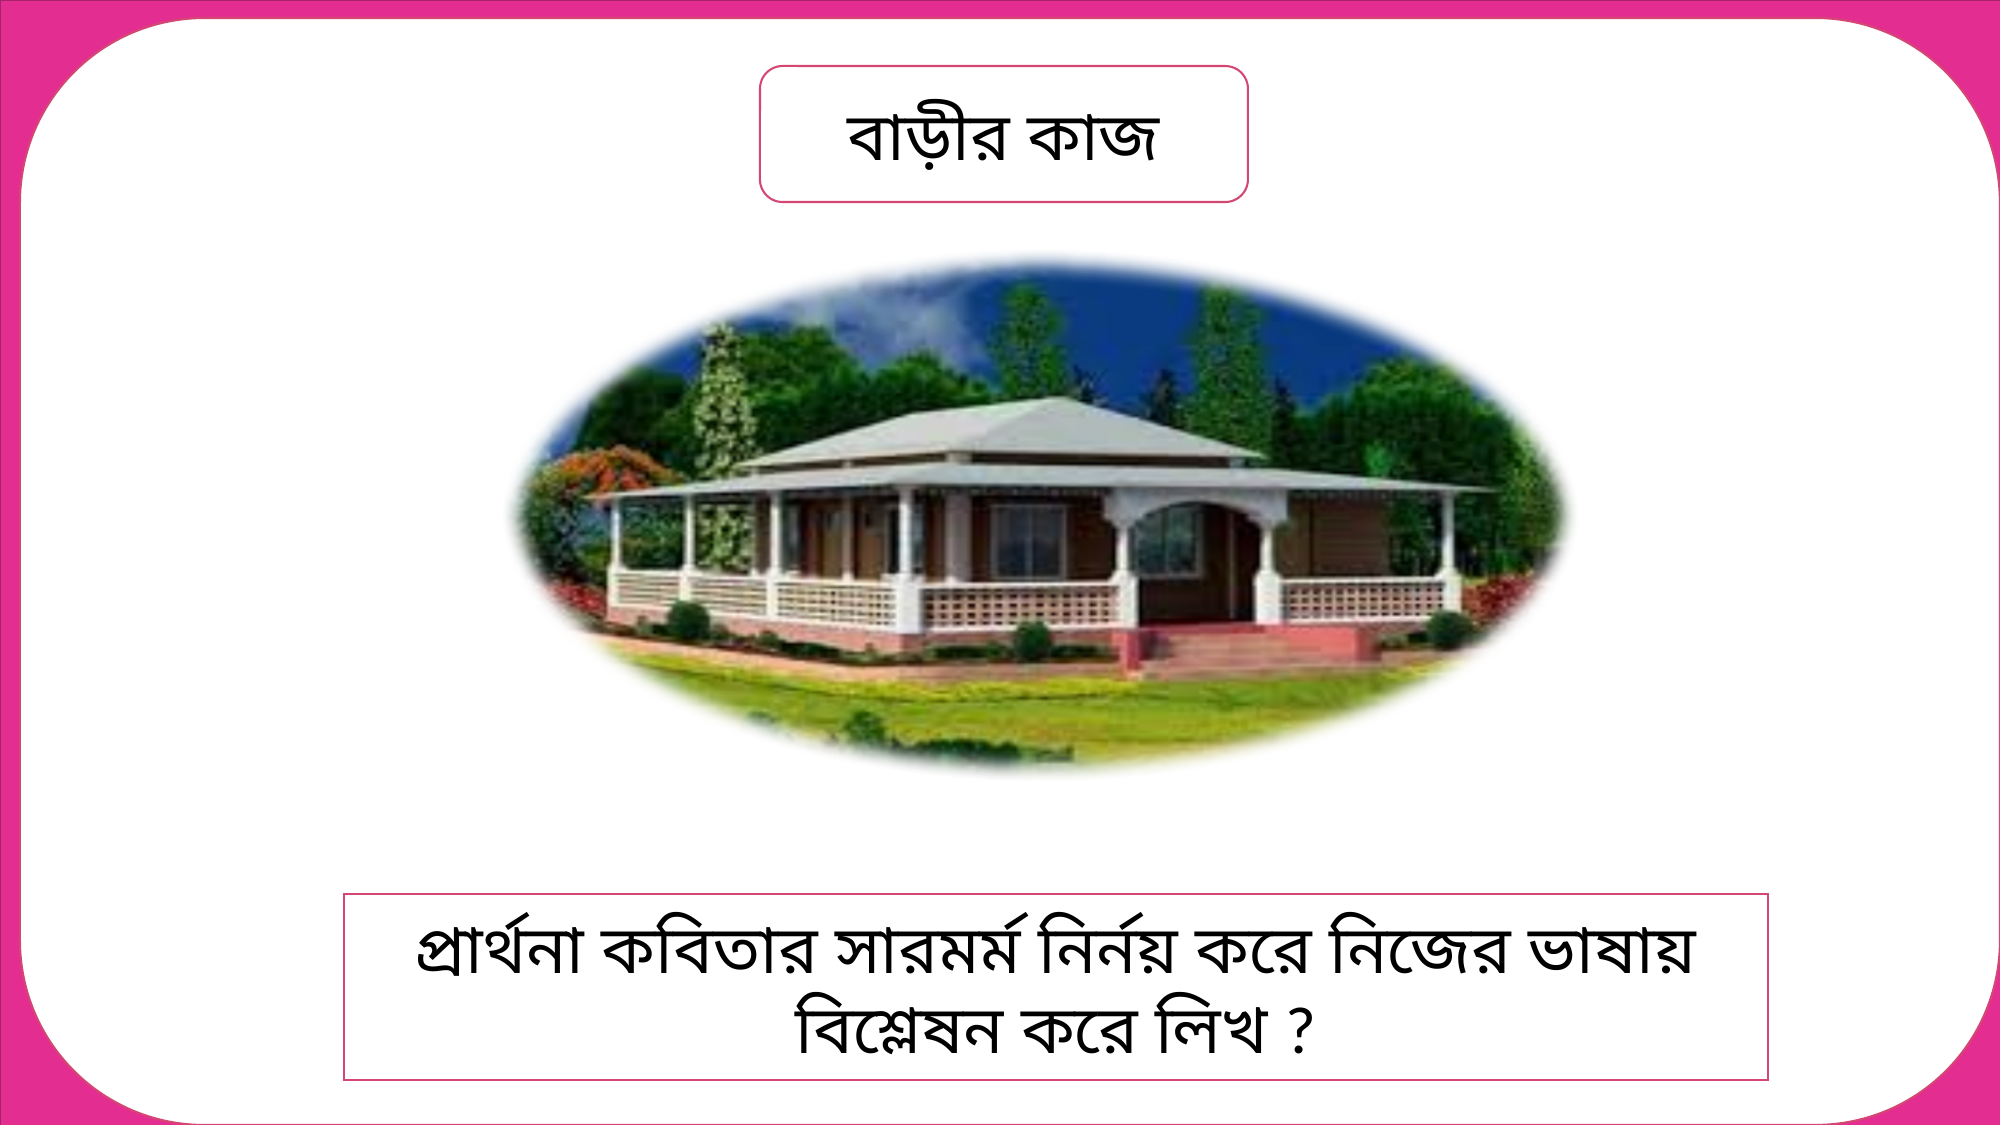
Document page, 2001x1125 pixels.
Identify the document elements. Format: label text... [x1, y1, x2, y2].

text_box বাড়ীর কাজ [758, 64, 1249, 204]
picture [501, 249, 1578, 780]
text_box [0, 0, 2000, 1125]
text_box [18, 16, 2000, 1125]
text_box প্রার্থনা কবিতার সারমর্ম নির্নয় করে নিজের ভাষায় বিশ্লেষন করে লিখ ? [343, 893, 1769, 1081]
